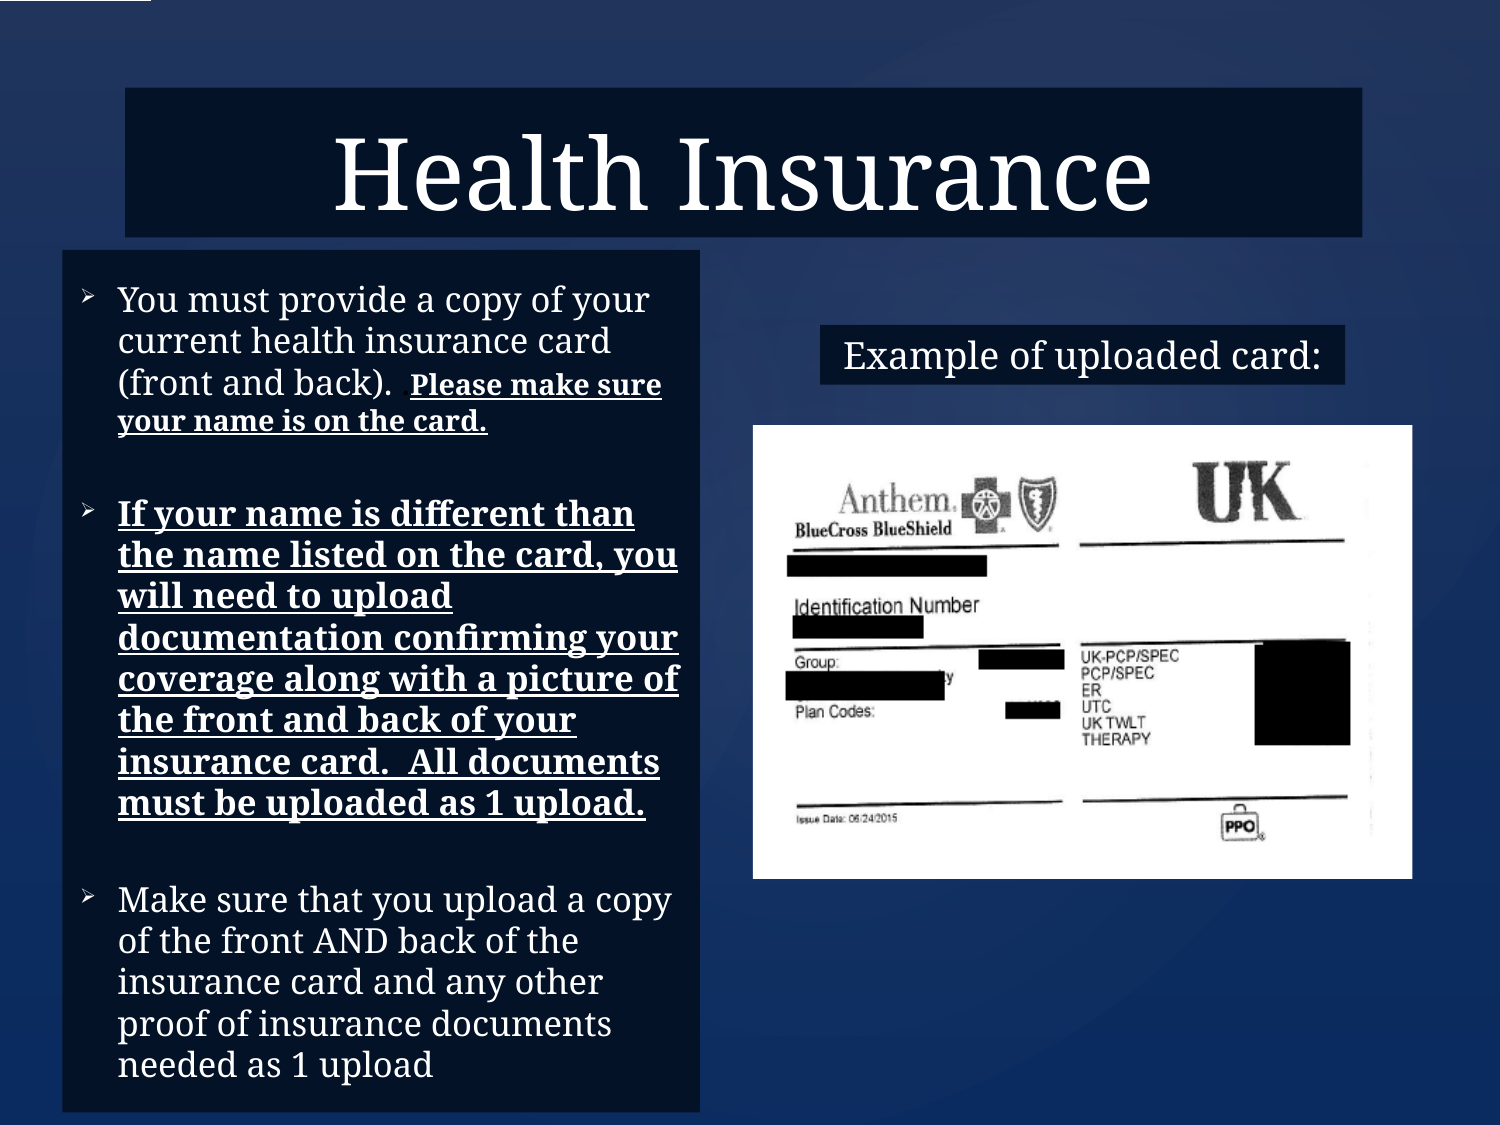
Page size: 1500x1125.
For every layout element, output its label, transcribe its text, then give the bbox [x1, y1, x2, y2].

text_box Example of uploaded card: [820, 324, 1346, 385]
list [752, 424, 1413, 879]
list You must provide a copy of your current health insurance card (front and back). .Please make sure your name is on the card. If your name is different than the name listed on the card, you will need to upload documentation confirming your coverage along with a picture of the front and back of your insurance card. All documents must be uploaded as 1 upload. Make sure that you upload a copy of the front AND back of the insurance card and any other proof of insurance documents needed as 1 upload [62, 249, 700, 1113]
title Health Insurance [125, 87, 1363, 238]
